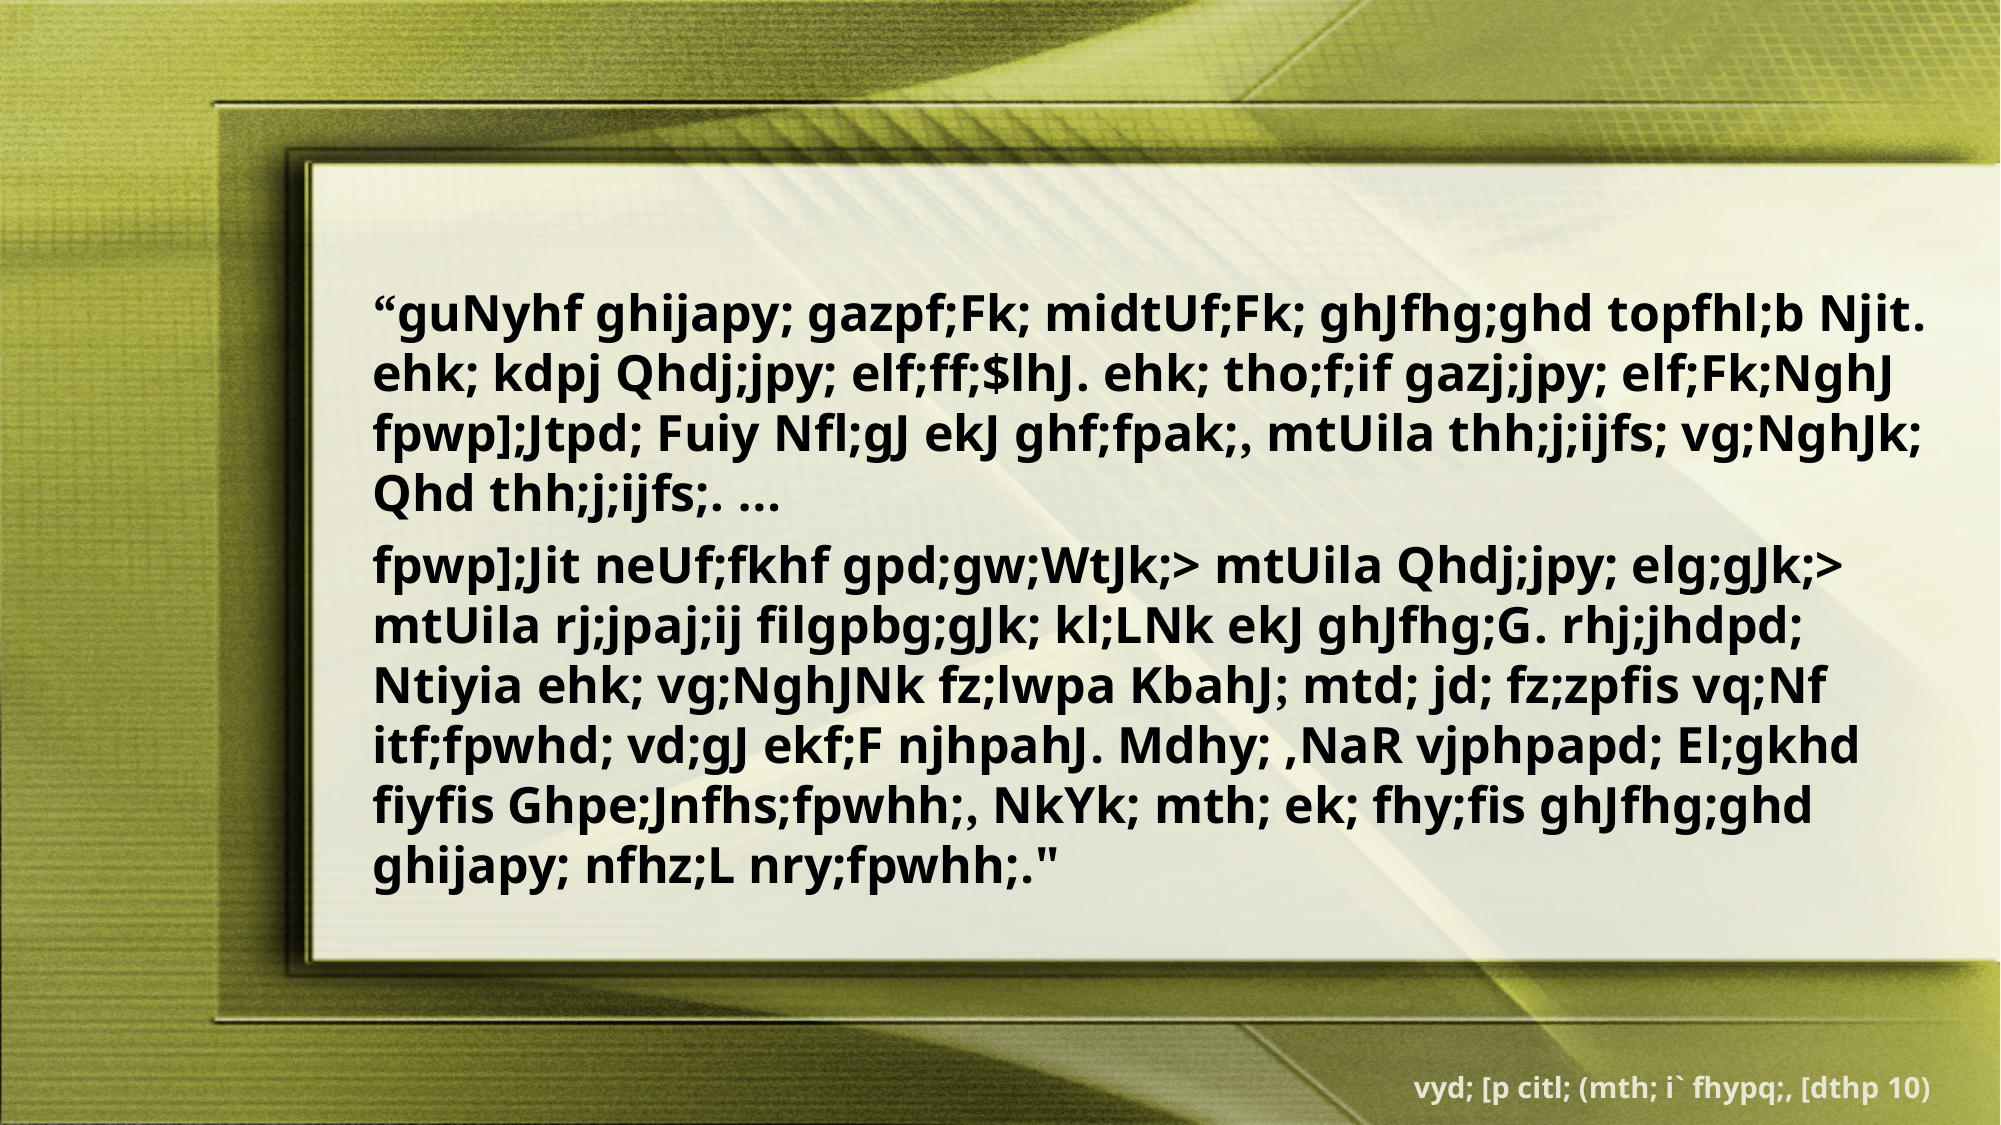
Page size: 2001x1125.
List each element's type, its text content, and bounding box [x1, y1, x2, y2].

picture [0, 0, 2001, 1125]
text_box “guNyhf ghijapy; gazpf;Fk; midtUf;Fk; ghJfhg;ghd topfhl;b Njit. ehk; kdpj Qhdj;jpy; elf;ff;$lhJ. ehk; tho;f;if gazj;jpy; elf;Fk;NghJ fpwp];Jtpd; Fuiy Nfl;gJ ekJ ghf;fpak;, mtUila thh;j;ijfs; vg;NghJk; Qhd thh;j;ijfs;. ... fpwp];Jit neUf;fkhf gpd;gw;WtJk;> mtUila Qhdj;jpy; elg;gJk;> mtUila rj;jpaj;ij filgpbg;gJk; kl;LNk ekJ ghJfhg;G. rhj;jhdpd; Ntiyia ehk; vg;NghJNk fz;lwpa KbahJ; mtd; jd; fz;zpfis vq;Nf itf;fpwhd; vd;gJ ekf;F njhpahJ. Mdhy; ,NaR vjphpapd; El;gkhd fiyfis Ghpe;Jnfhs;fpwhh;, NkYk; mth; ek; fhy;fis ghJfhg;ghd ghijapy; nfhz;L nry;fpwhh;." [357, 273, 1979, 901]
text_box vyd; [p citl; (mth; i` fhypq;, [dthp 10) [1398, 1061, 1946, 1112]
